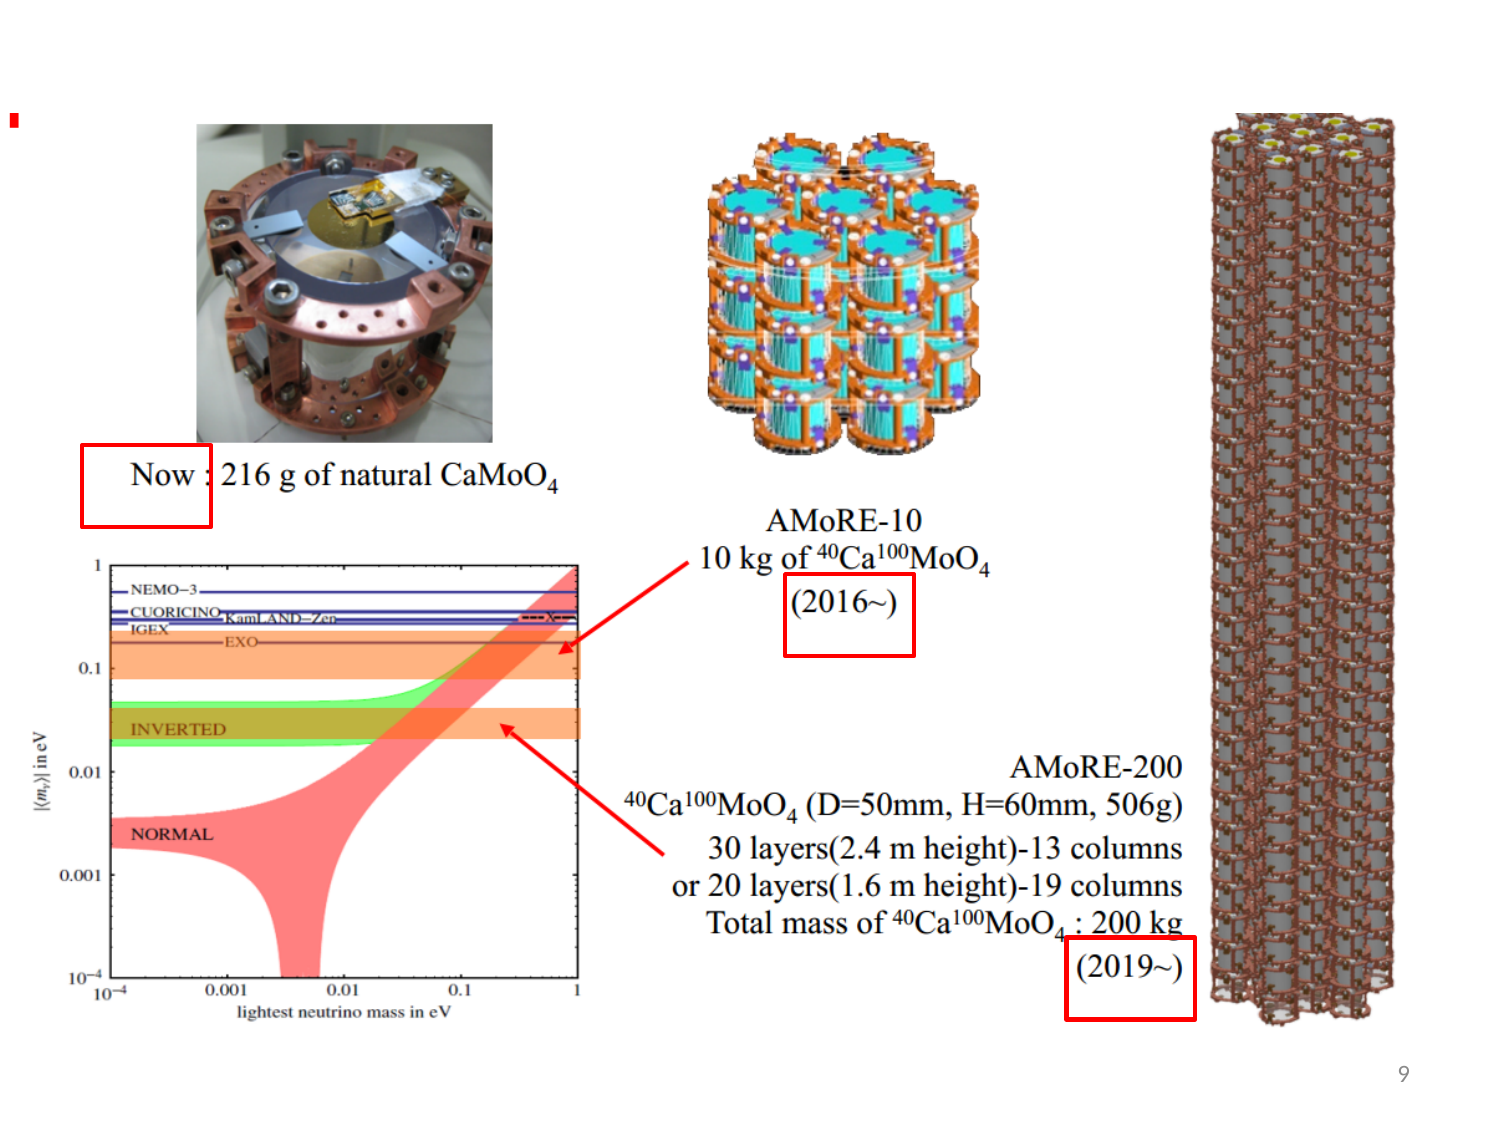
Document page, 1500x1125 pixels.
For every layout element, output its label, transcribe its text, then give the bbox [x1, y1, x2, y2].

picture [5, 113, 1443, 1028]
slide_number 9 [1074, 1042, 1425, 1103]
